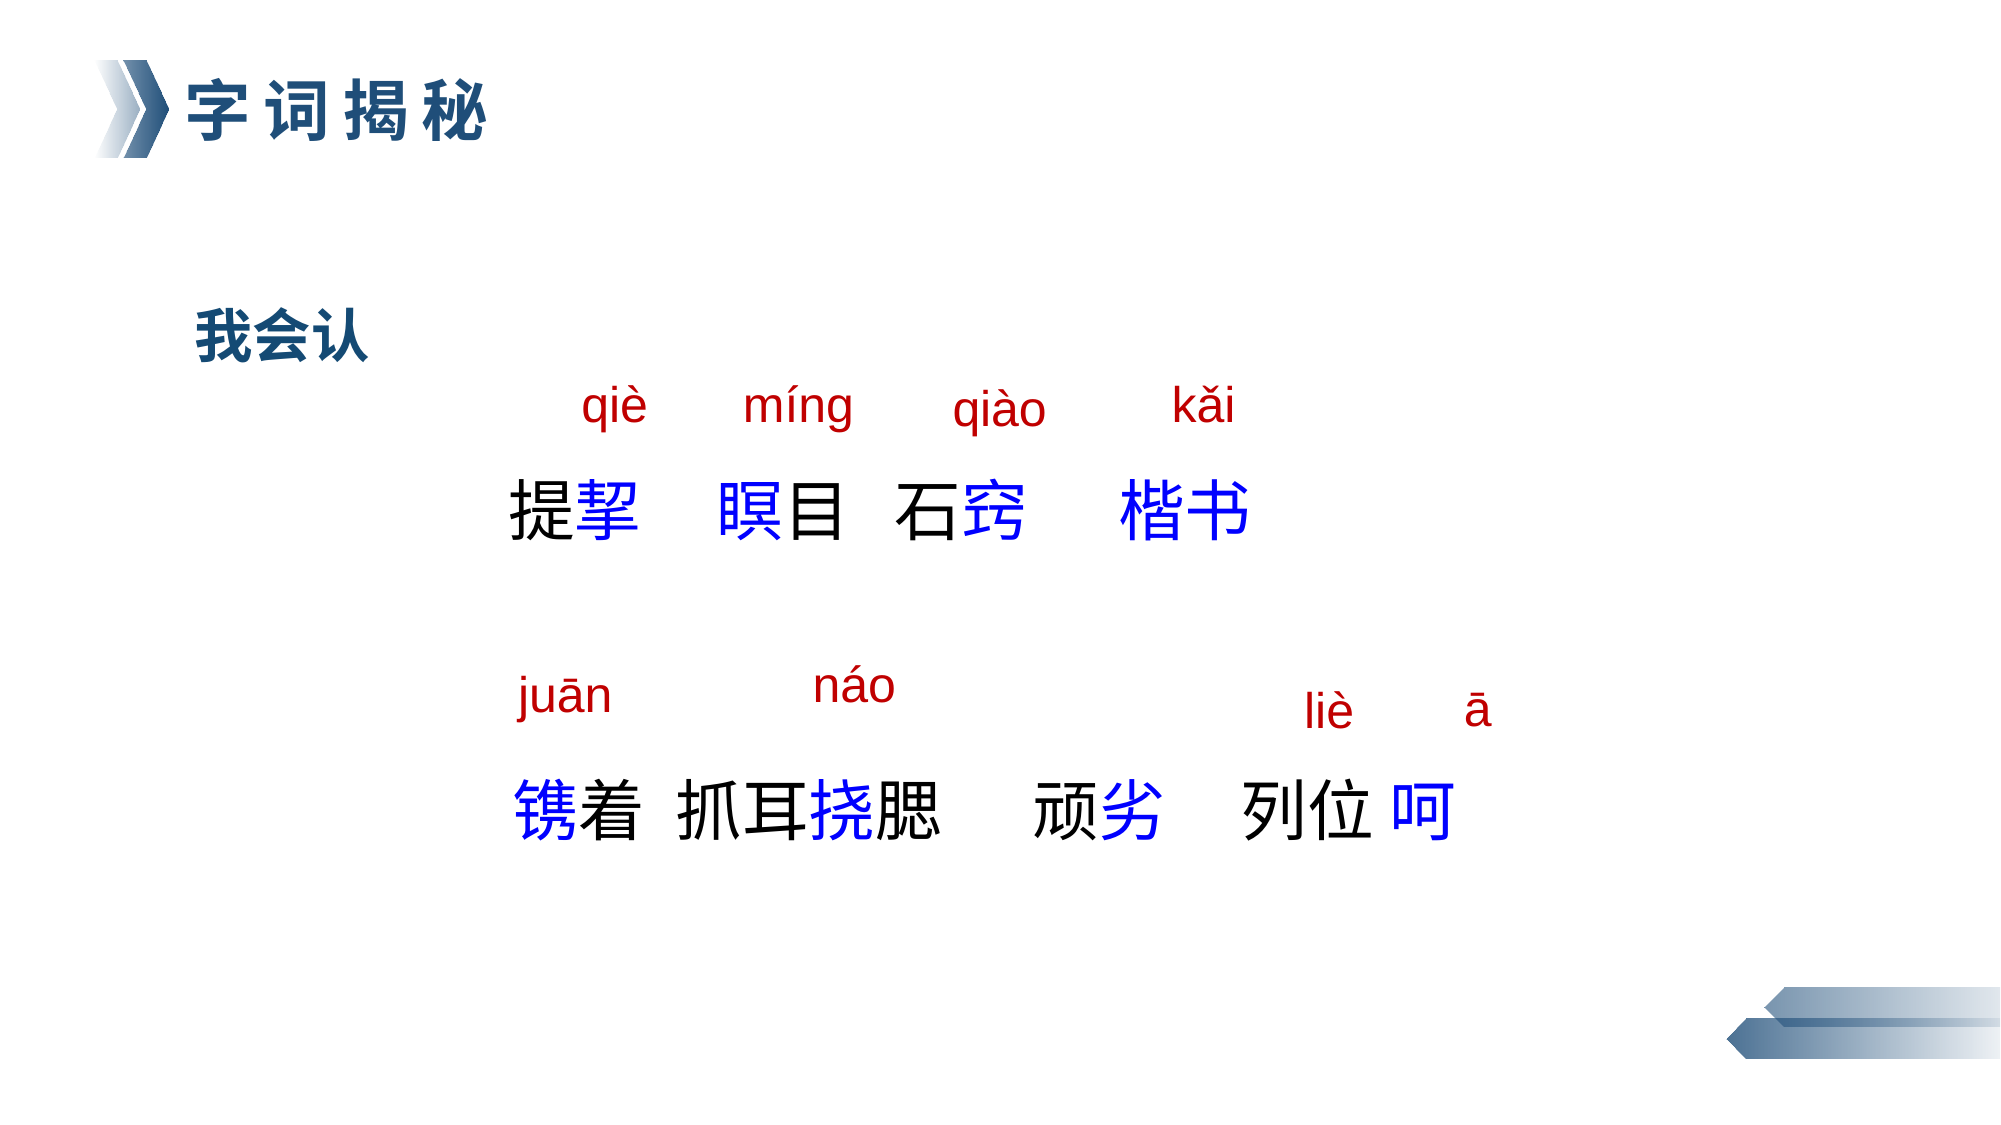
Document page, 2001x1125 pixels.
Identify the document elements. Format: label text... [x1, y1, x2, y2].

text_box náo [784, 645, 925, 721]
text_box juān [503, 655, 628, 731]
text_box 我会认 [180, 291, 385, 377]
text_box ā [1435, 668, 1507, 744]
text_box 镌着 抓耳挠腮 顽劣 列位 呵 [451, 761, 1824, 857]
text_box míng [728, 365, 870, 441]
text_box liè [1275, 671, 1369, 746]
text_box qiào [937, 369, 1138, 445]
text_box 提挈 瞑目 石窍 楷书 [462, 461, 1802, 556]
text_box qiè [566, 365, 663, 441]
text_box kǎi [1156, 365, 1251, 441]
